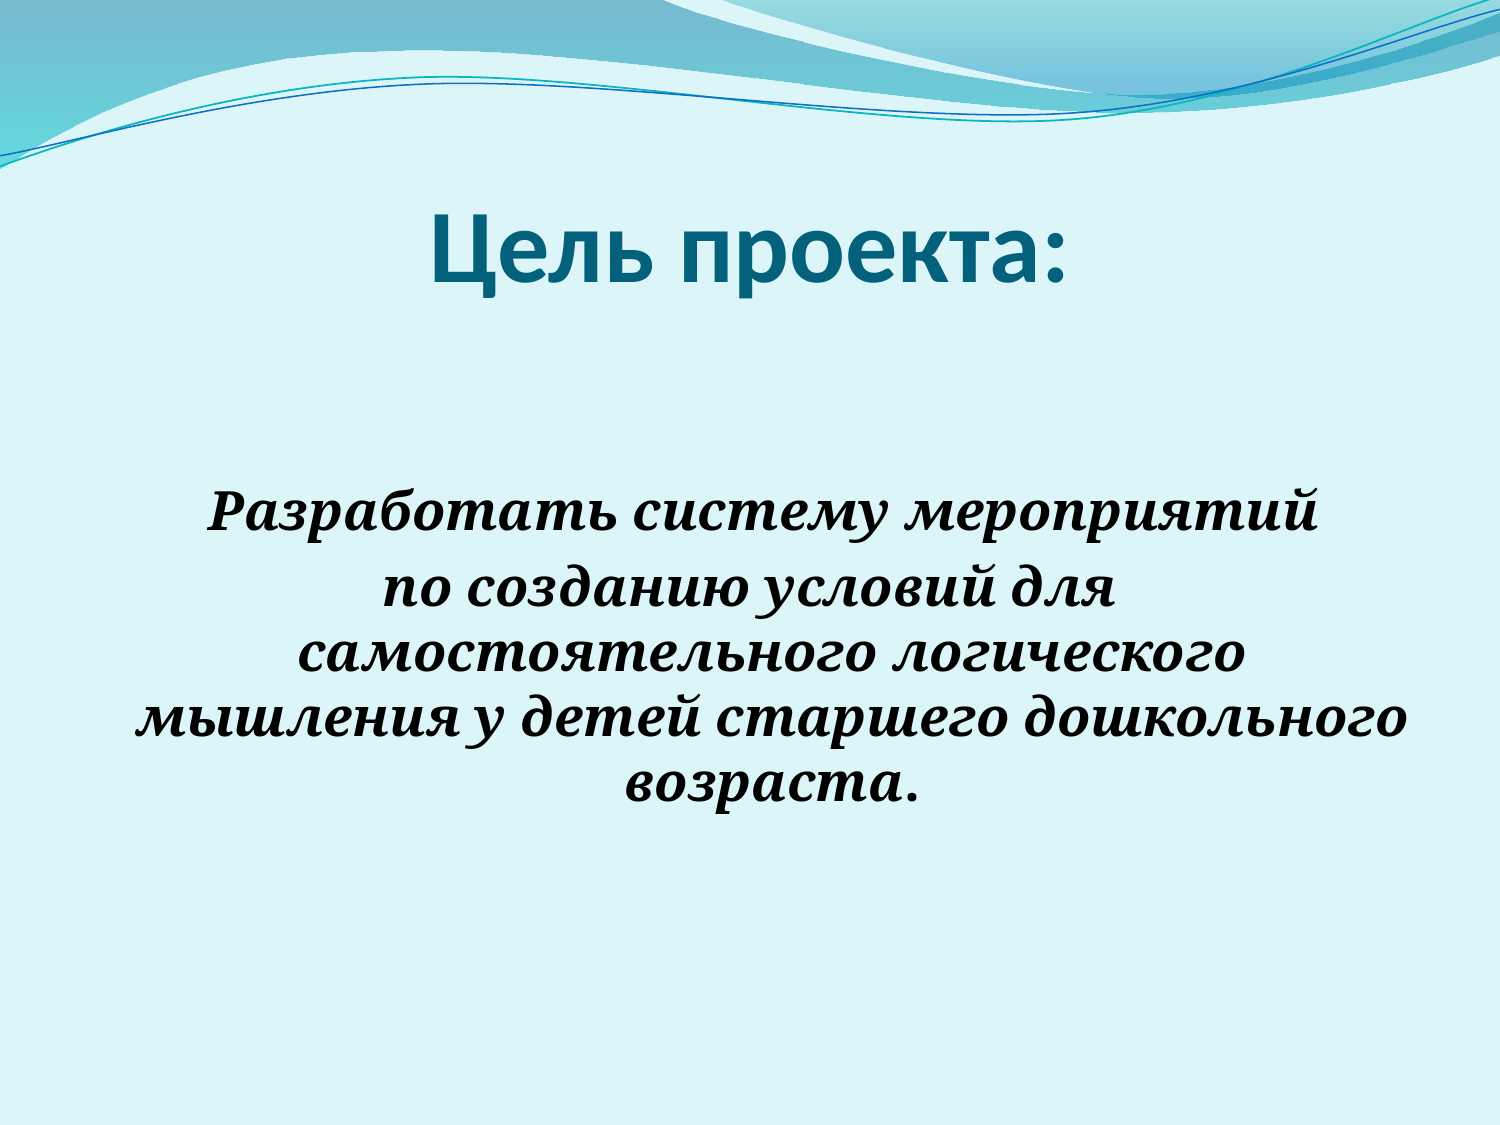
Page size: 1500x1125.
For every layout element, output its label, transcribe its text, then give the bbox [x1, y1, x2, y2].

title Цель проекта: [75, 115, 1425, 303]
list Разработать систему мероприятий по созданию условий для самостоятельного логического мышления у детей старшего дошкольного возраста. [75, 317, 1425, 1038]
